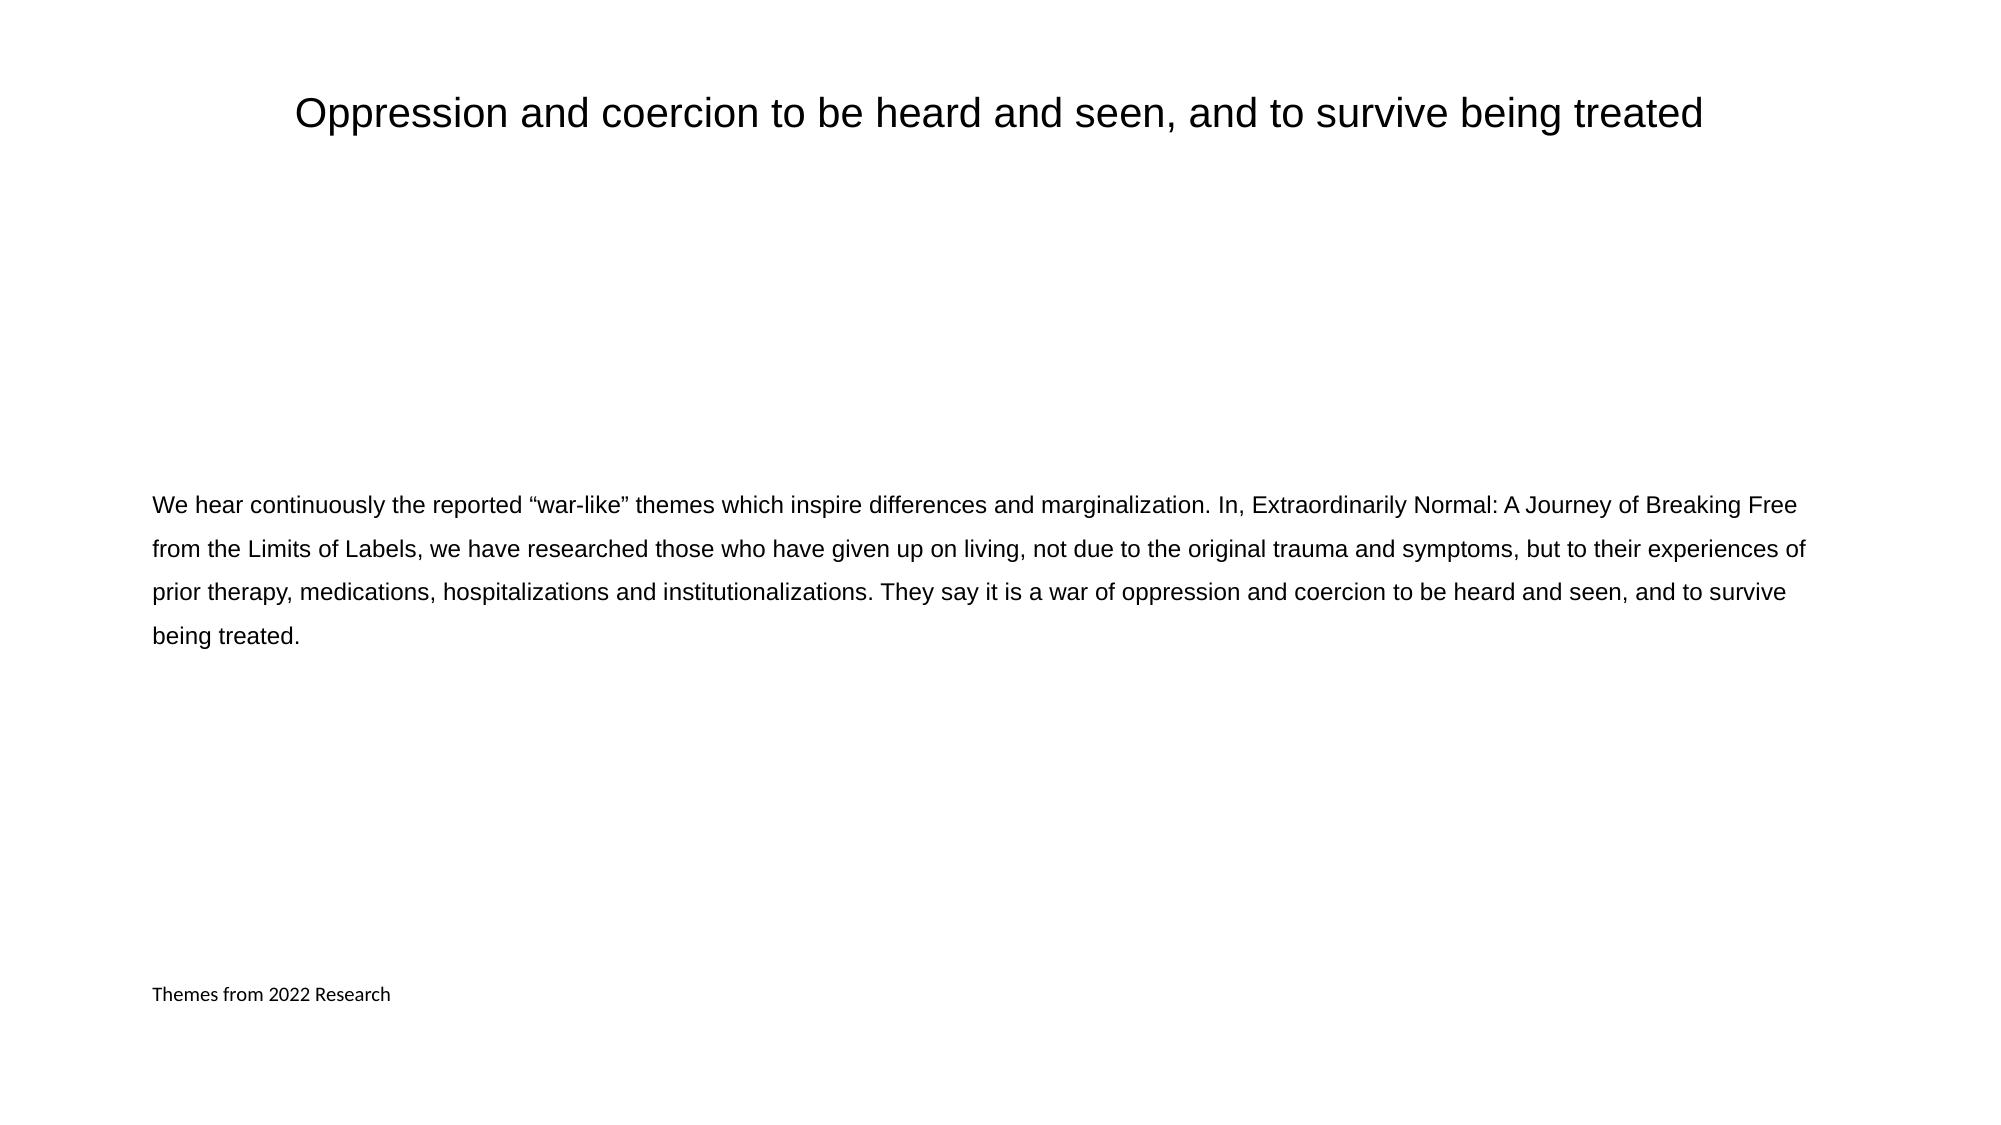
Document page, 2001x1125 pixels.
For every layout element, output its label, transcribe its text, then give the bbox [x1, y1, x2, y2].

list We hear continuously the reported “war-like” themes which inspire differences and marginalization. In, Extraordinarily Normal: A Journey of Breaking Free from the Limits of Labels, we have researched those who have given up on living, not due to the original trauma and symptoms, but to their experiences of prior therapy, medications, hospitalizations and institutionalizations. They say it is a war of oppression and coercion to be heard and seen, and to survive being treated. Themes from 2022 Research [137, 299, 1863, 1014]
title Oppression and coercion to be heard and seen, and to survive being treated [137, 59, 1863, 278]
